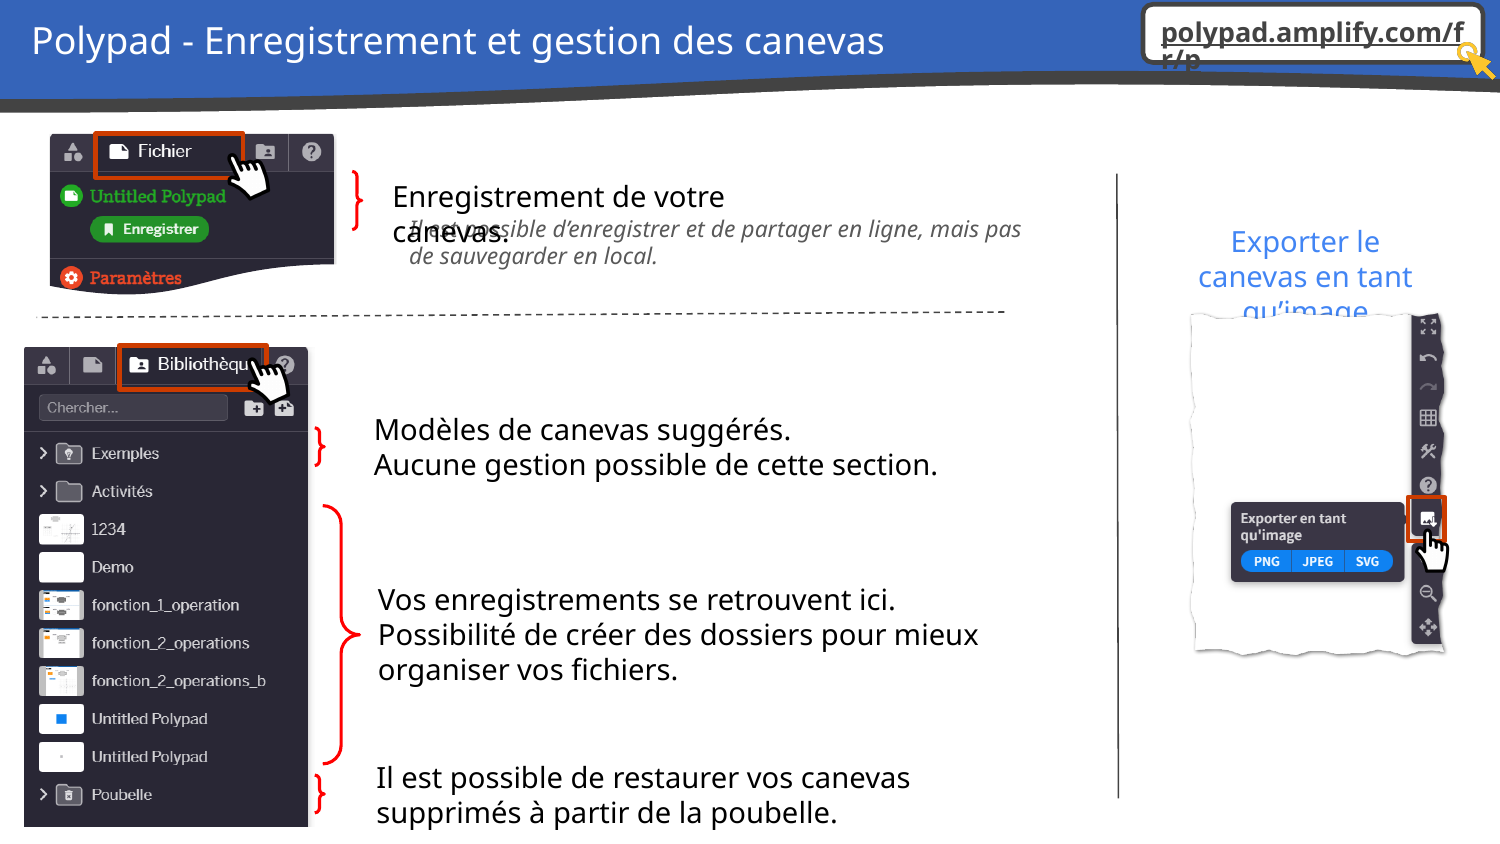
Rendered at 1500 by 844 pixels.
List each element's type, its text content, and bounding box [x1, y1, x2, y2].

text_box Exporter le canevas en tant qu’image [1173, 208, 1439, 344]
text_box [352, 171, 362, 230]
picture [24, 345, 315, 827]
text_box [322, 505, 360, 764]
picture [1457, 42, 1496, 81]
text_box Il est possible de restaurer vos canevas supprimés à partir de la poubelle. [361, 743, 1072, 844]
text_box Il est possible d’enregistrer et de partager en ligne, mais pas de sauvegarder en local. [394, 199, 1067, 284]
text_box Enregistrement de votre canevas. [377, 163, 863, 264]
text_box Modèles de canevas suggérés. Aucune gestion possible de cette section. [358, 396, 1070, 497]
text_box Vos enregistrements se retrouvent ici. Possibilité de créer des dossiers pour mieux organiser vos fichiers. [362, 566, 1074, 702]
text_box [36, 311, 1005, 318]
picture [1185, 308, 1451, 663]
picture [49, 133, 337, 297]
title Polypad - Enregistrement et gestion des canevas [16, 0, 1464, 89]
text_box [1142, 4, 1484, 63]
